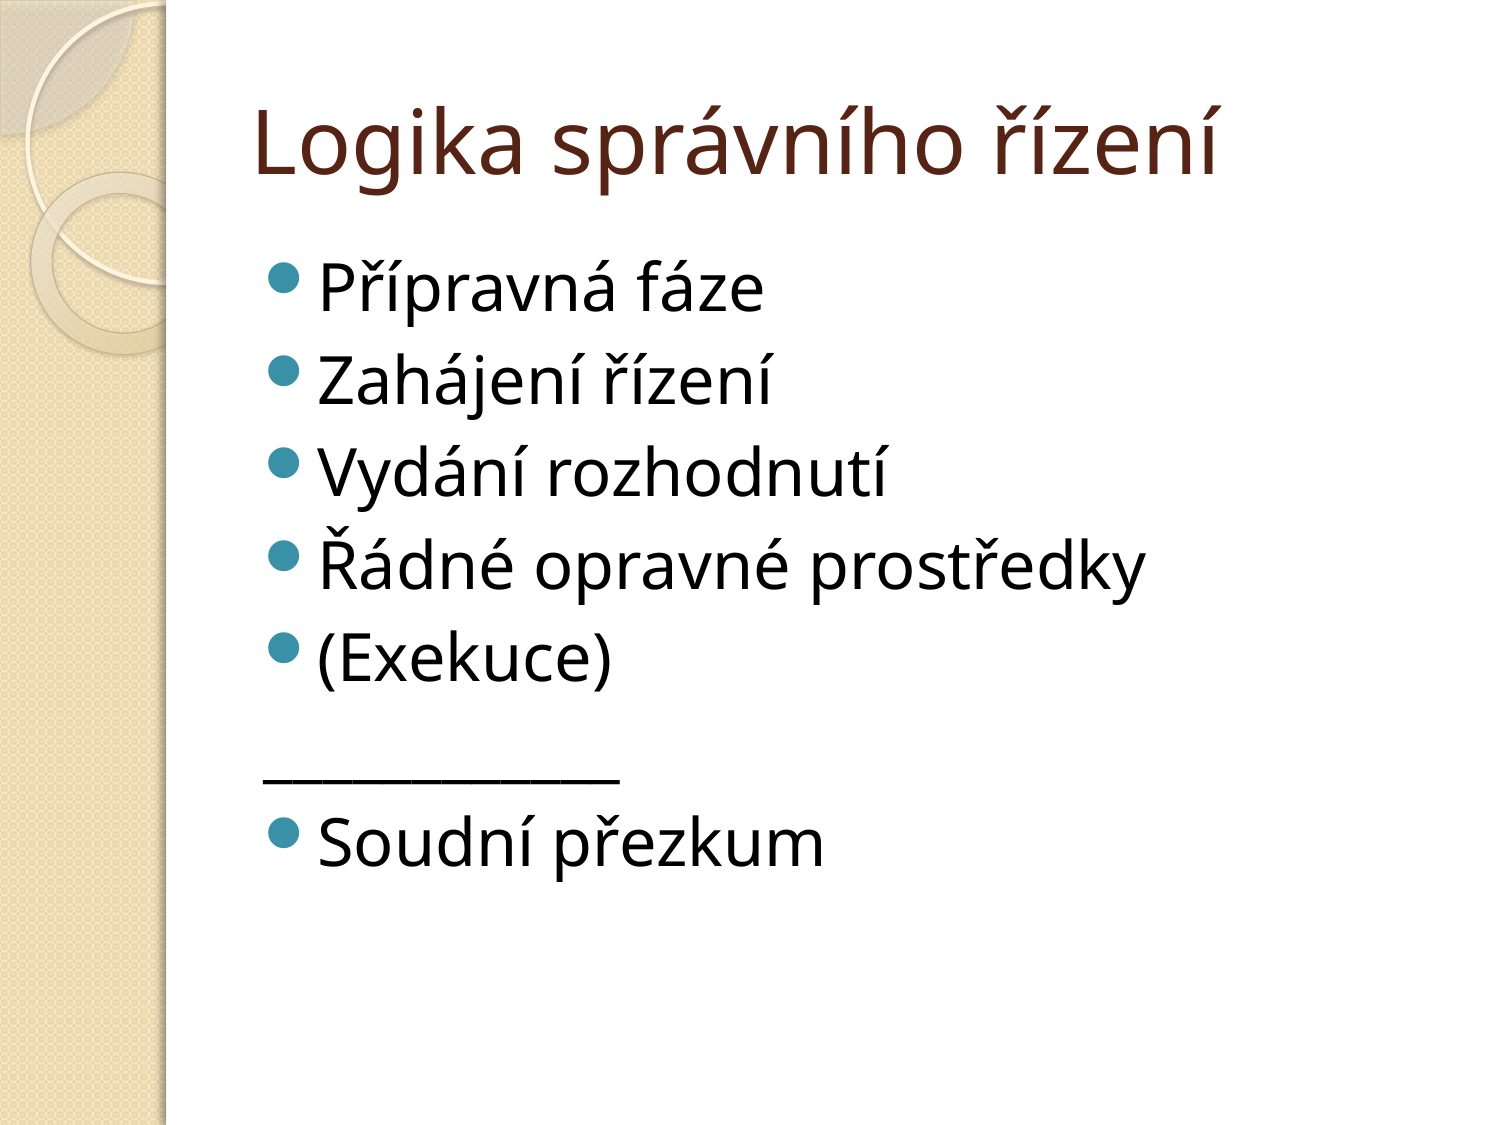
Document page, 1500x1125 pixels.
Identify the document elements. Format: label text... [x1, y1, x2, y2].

list Přípravná fáze Zahájení řízení Vydání rozhodnutí Řádné opravné prostředky (Exekuce) ____________ Soudní přezkum [235, 237, 1466, 1083]
title Logika správního řízení [235, 45, 1466, 233]
